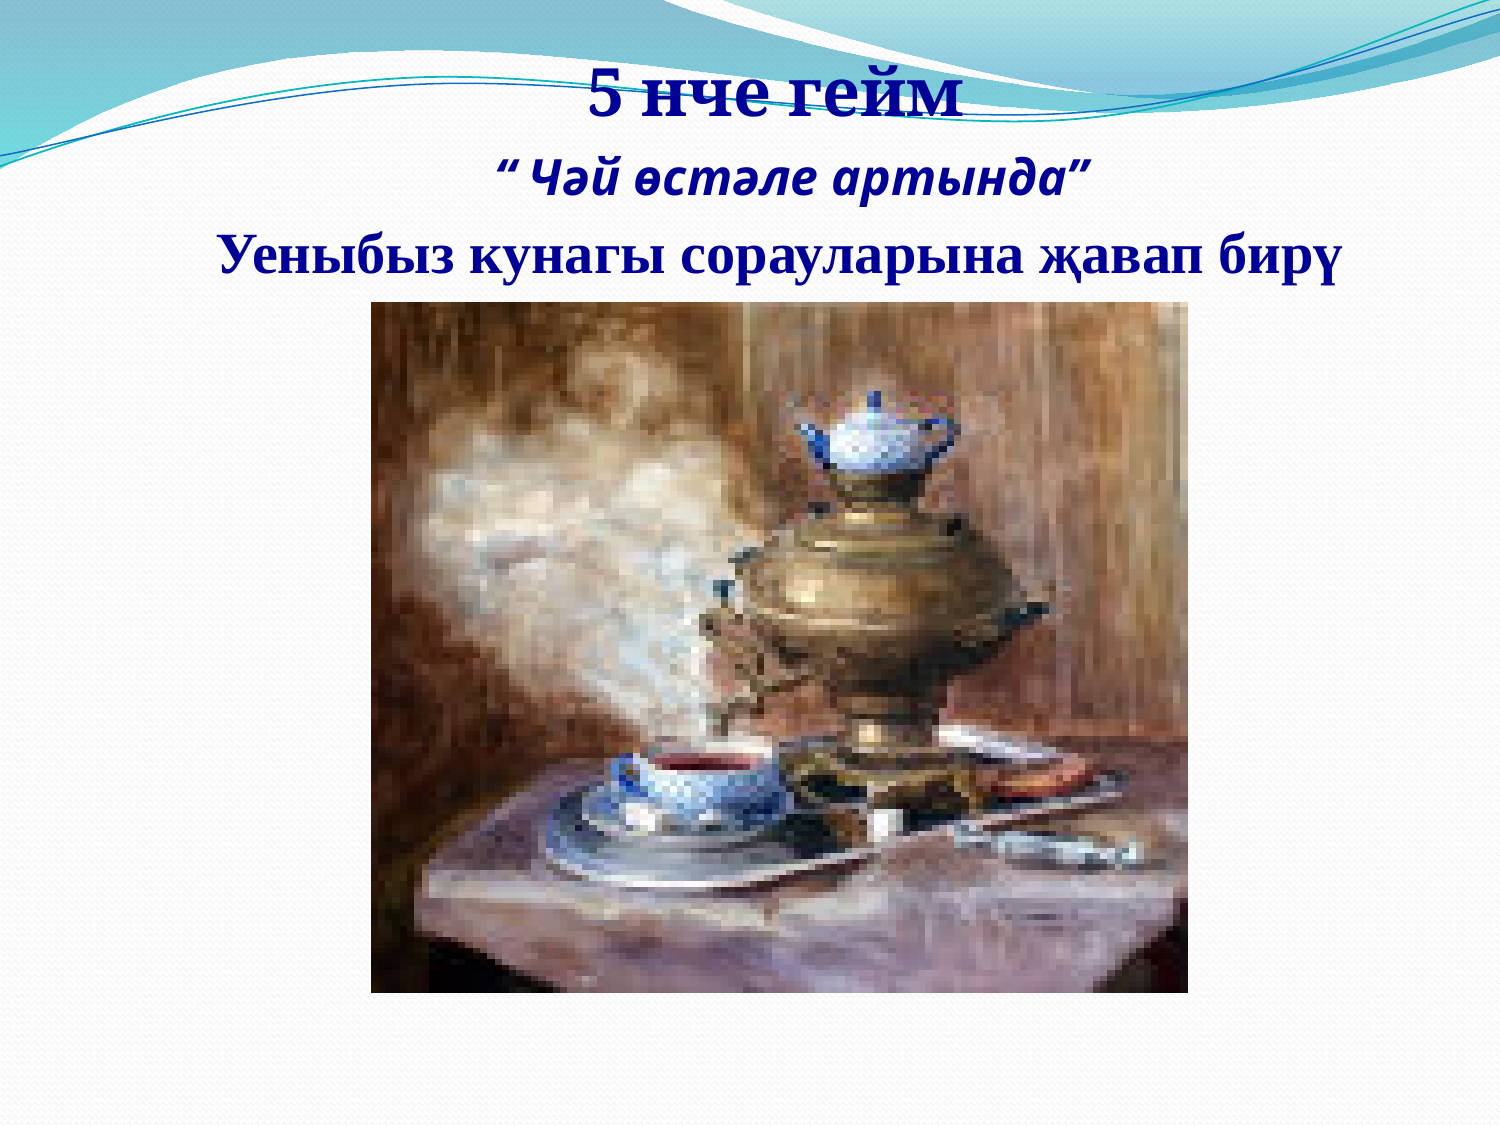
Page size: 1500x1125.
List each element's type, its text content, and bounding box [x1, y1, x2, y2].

text_box “ Чәй өстәле артында” [431, 137, 1152, 208]
text_box Уеныбыз кунагы сорауларына җавап бирү [200, 208, 1359, 294]
text_box 5 нче гейм [572, 42, 999, 137]
picture [371, 302, 1188, 993]
